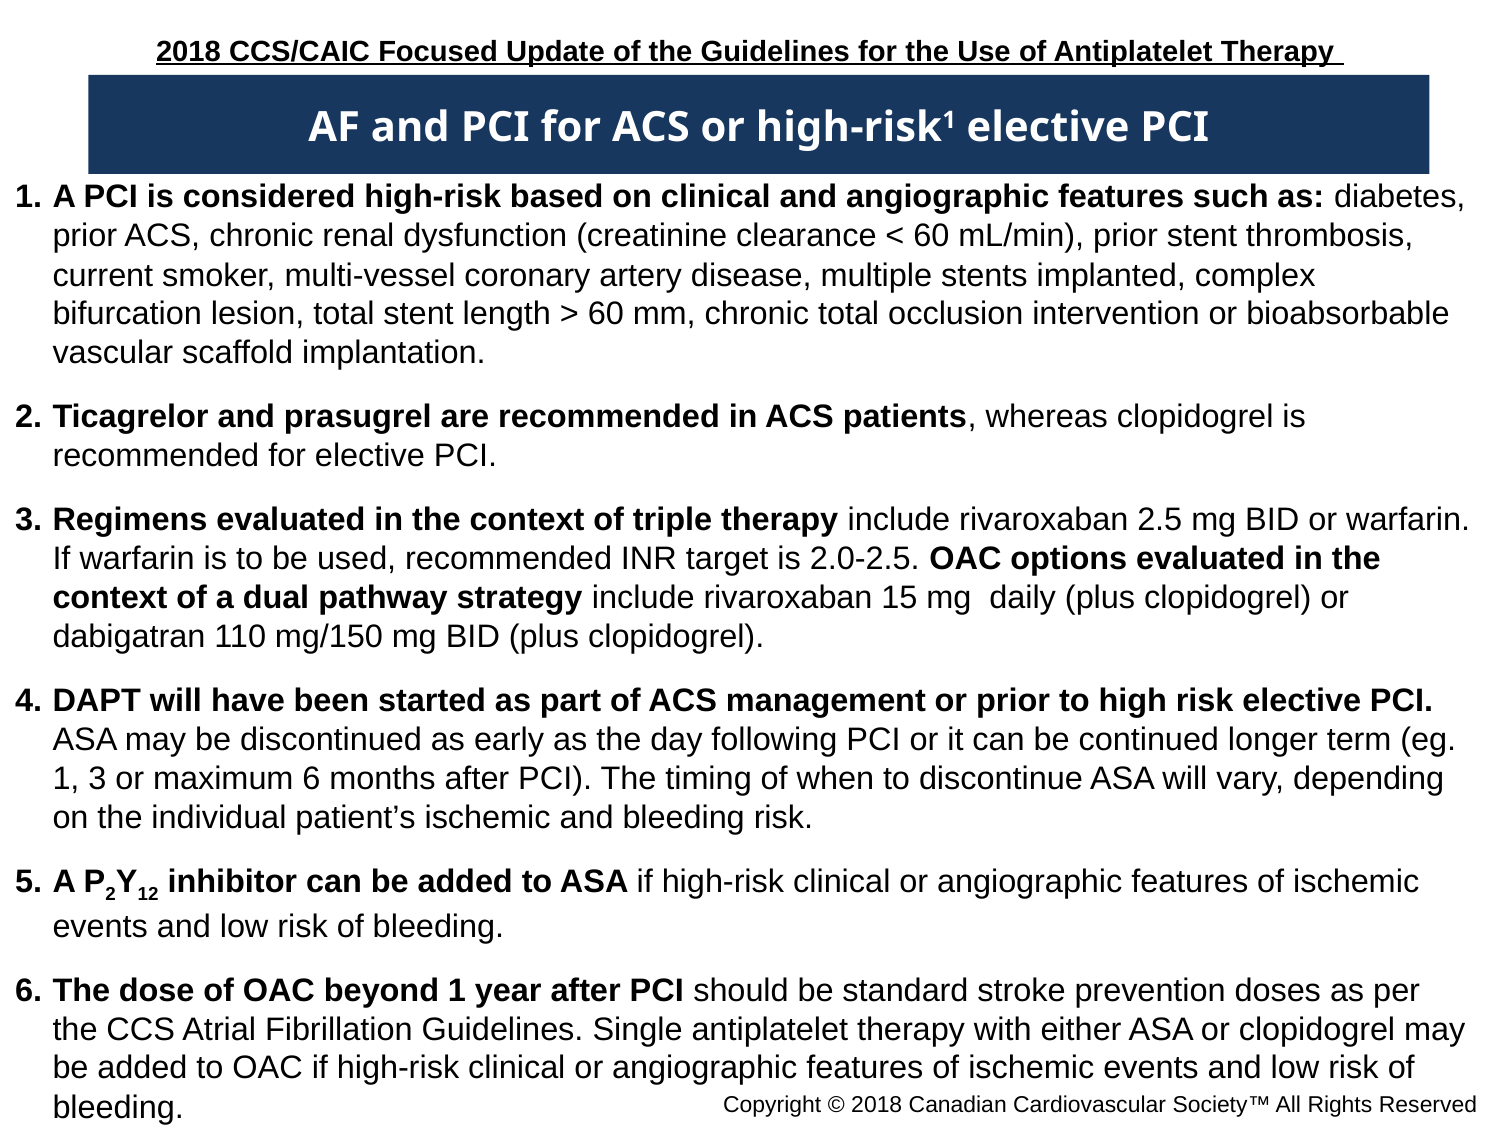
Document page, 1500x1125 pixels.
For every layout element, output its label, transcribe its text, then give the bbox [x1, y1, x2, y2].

text_box AF and PCI for ACS or high-risk1 elective PCI [88, 74, 1430, 174]
text_box A PCI is considered high-risk based on clinical and angiographic features such as: diabetes, prior ACS, chronic renal dysfunction (creatinine clearance < 60 mL/min), prior stent thrombosis, current smoker, multi-vessel coronary artery disease, multiple stents implanted, complex bifurcation lesion, total stent length > 60 mm, chronic total occlusion intervention or bioabsorbable vascular scaffold implantation. Ticagrelor and prasugrel are recommended in ACS patients, whereas clopidogrel is recommended for elective PCI. Regimens evaluated in the context of triple therapy include rivaroxaban 2.5 mg BID or warfarin. If warfarin is to be used, recommended INR target is 2.0-2.5. OAC options evaluated in the context of a dual pathway strategy include rivaroxaban 15 mg daily (plus clopidogrel) or dabigatran 110 mg/150 mg BID (plus clopidogrel). DAPT will have been started as part of ACS management or prior to high risk elective PCI. ASA may be discontinued as early as the day following PCI or it can be continued longer term (eg. 1, 3 or maximum 6 months after PCI). The timing of when to discontinue ASA will vary, depending on the individual patient’s ischemic and bleeding risk. A P2Y12 inhibitor can be added to ASA if high-risk clinical or angiographic features of ischemic events and low risk of bleeding. The dose of OAC beyond 1 year after PCI should be standard stroke prevention doses as per the CCS Atrial Fibrillation Guidelines. Single antiplatelet therapy with either ASA or clopidogrel may be added to OAC if high-risk clinical or angiographic features of ischemic events and low risk of bleeding. [0, 375, 1488, 925]
